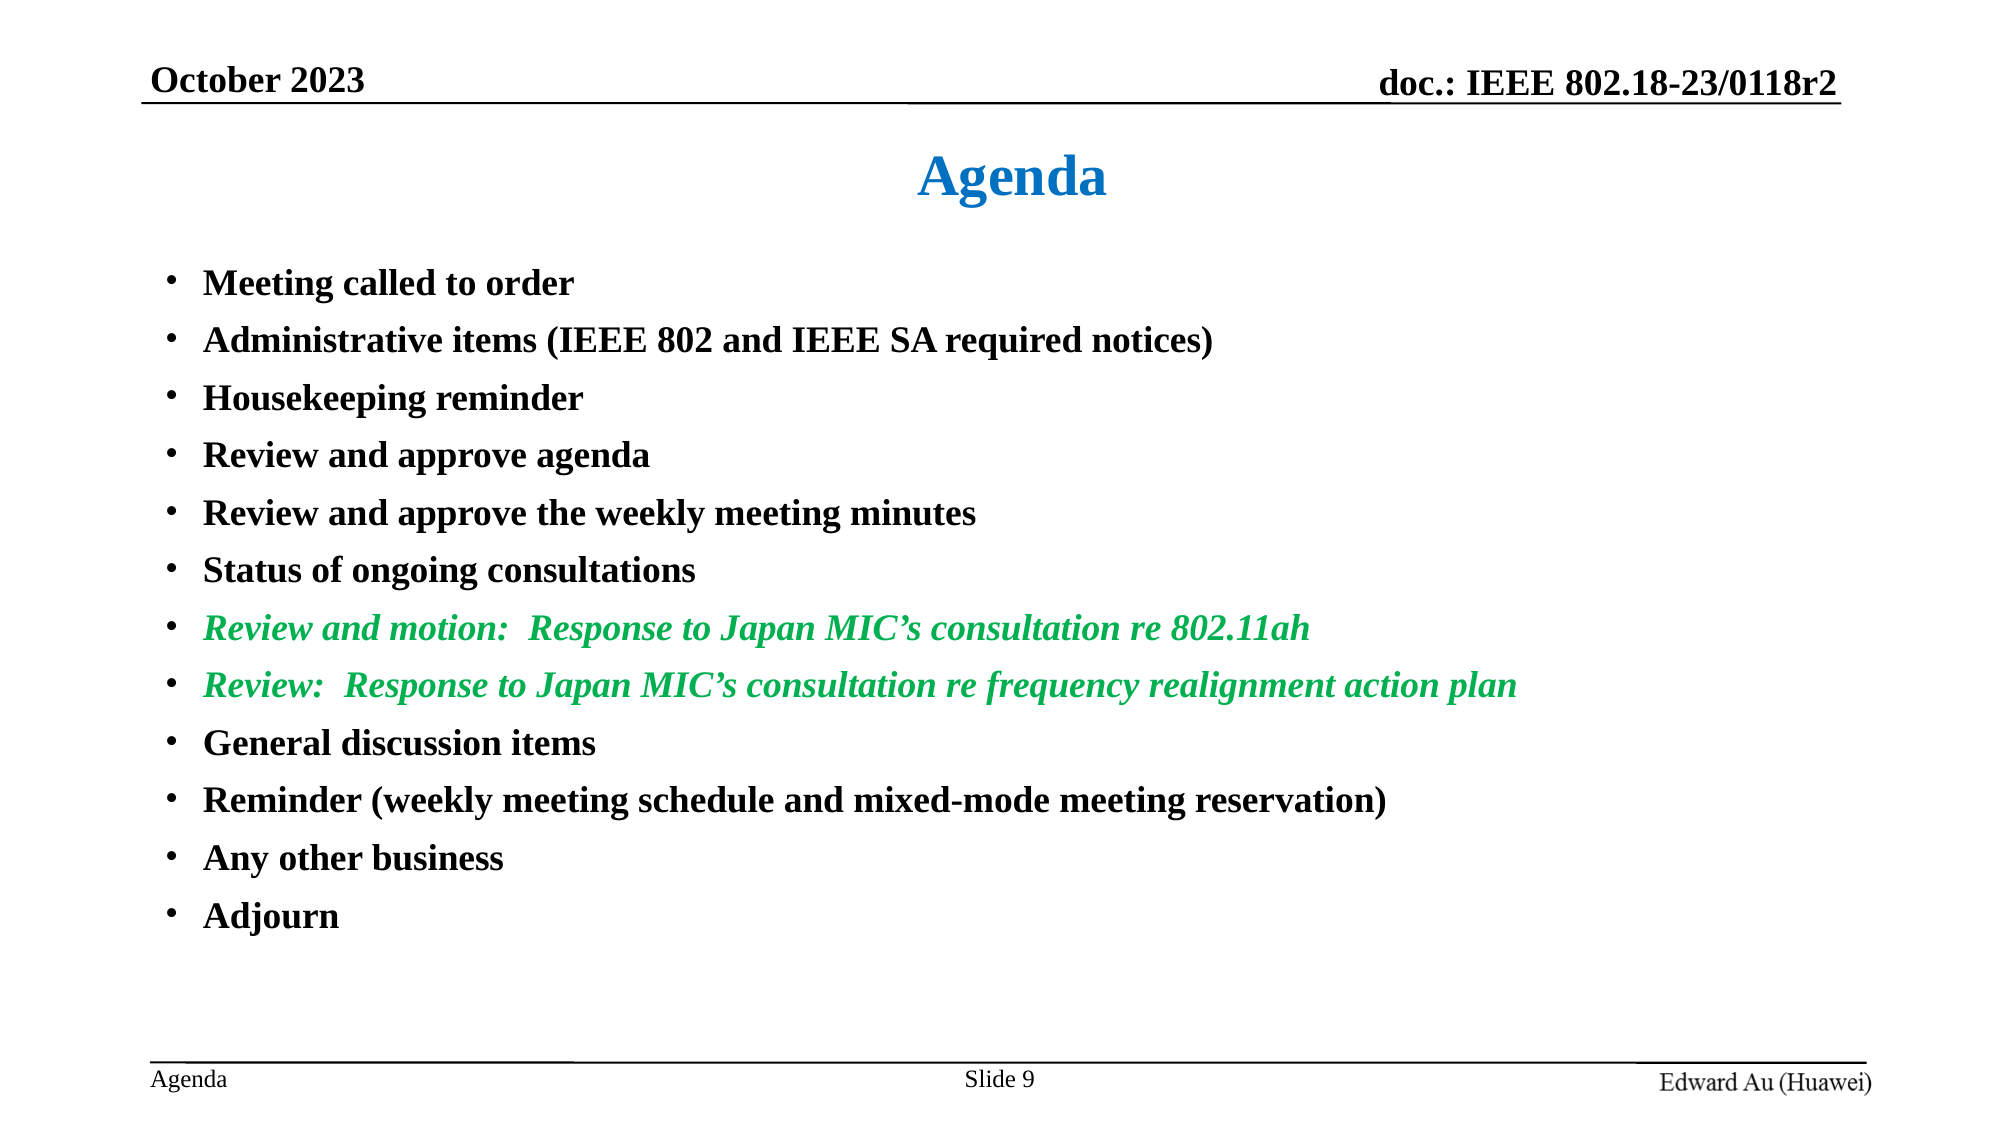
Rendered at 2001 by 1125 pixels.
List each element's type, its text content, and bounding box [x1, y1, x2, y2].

list Meeting called to order Administrative items (IEEE 802 and IEEE SA required notices) Housekeeping reminder Review and approve agenda Review and approve the weekly meeting minutes Status of ongoing consultations Review and motion: Response to Japan MIC’s consultation re 802.11ah Review: Response to Japan MIC’s consultation re frequency realignment action plan General discussion items Reminder (weekly meeting schedule and mixed-mode meeting reservation) Any other business Adjourn [149, 250, 1887, 1059]
picture [1174, 1058, 1887, 1113]
title Agenda [162, 99, 1864, 246]
slide_number Slide 9 [933, 1061, 1067, 1123]
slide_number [149, 54, 651, 101]
